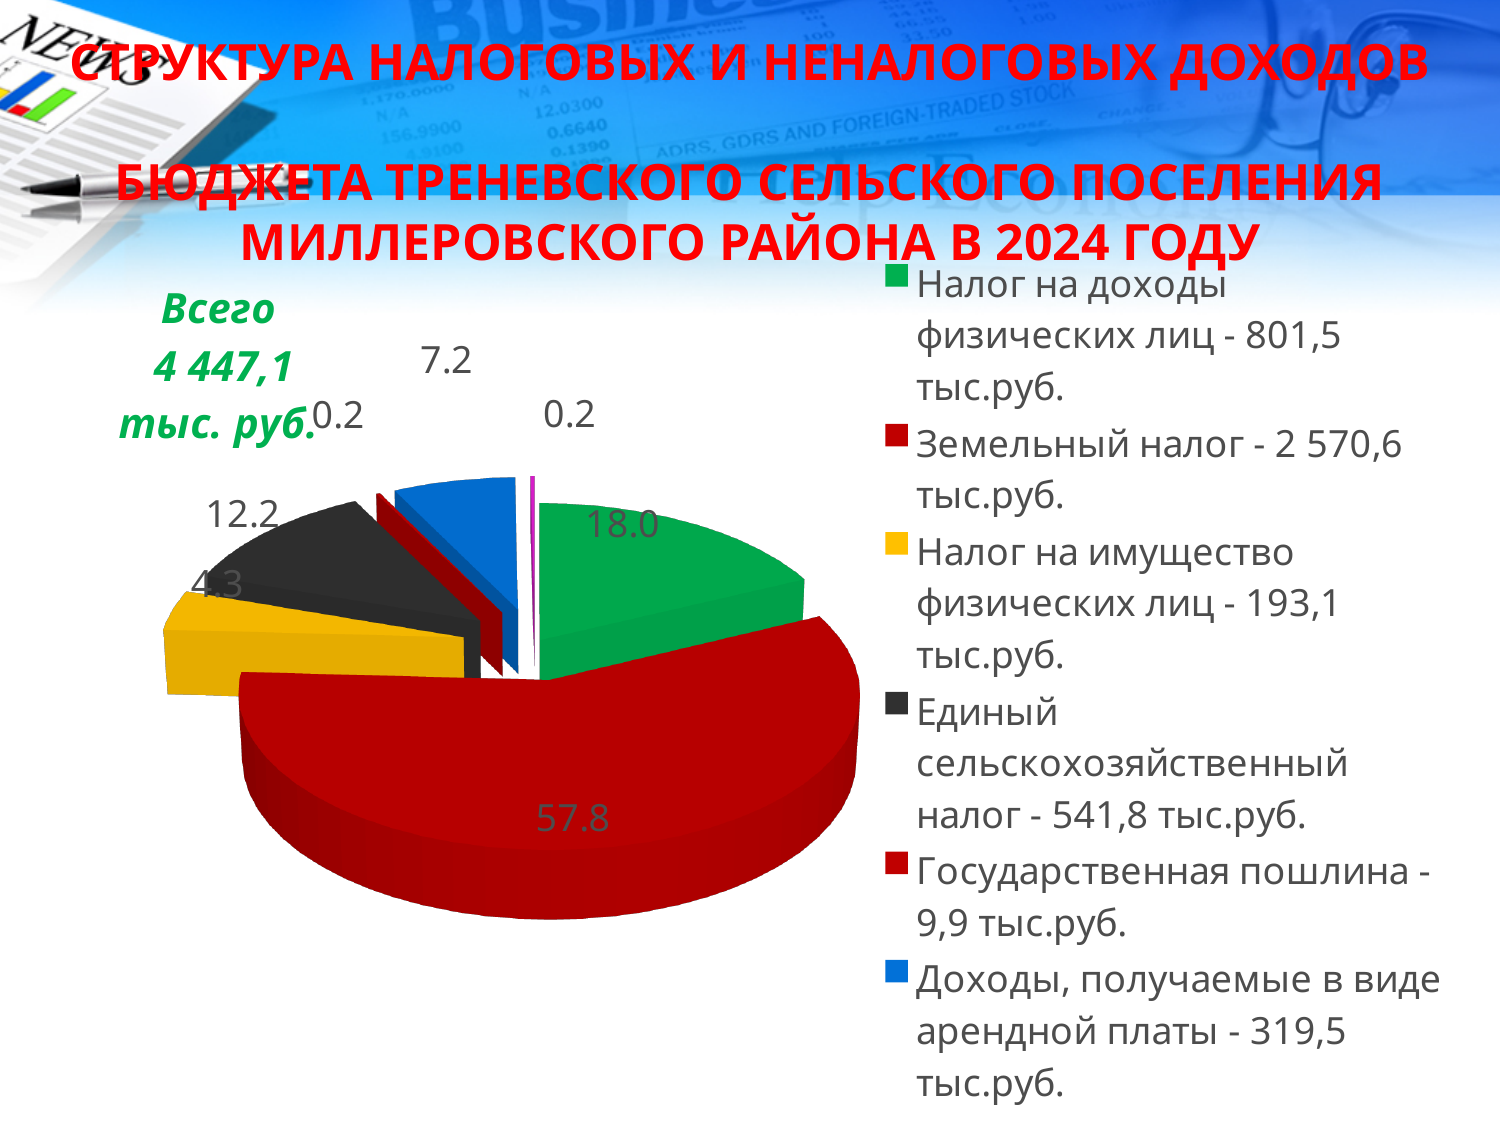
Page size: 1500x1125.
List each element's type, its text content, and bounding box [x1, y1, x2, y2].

picture [0, 0, 1500, 1125]
chart [89, 249, 1461, 1113]
text_box СТРУКТУРА НАЛОГОВЫХ И НЕНАЛОГОВЫХ ДОХОДОВ БЮДЖЕТА Треневского сельского поселения Миллеровского района В 2024 ГОДУ [50, 23, 1450, 278]
